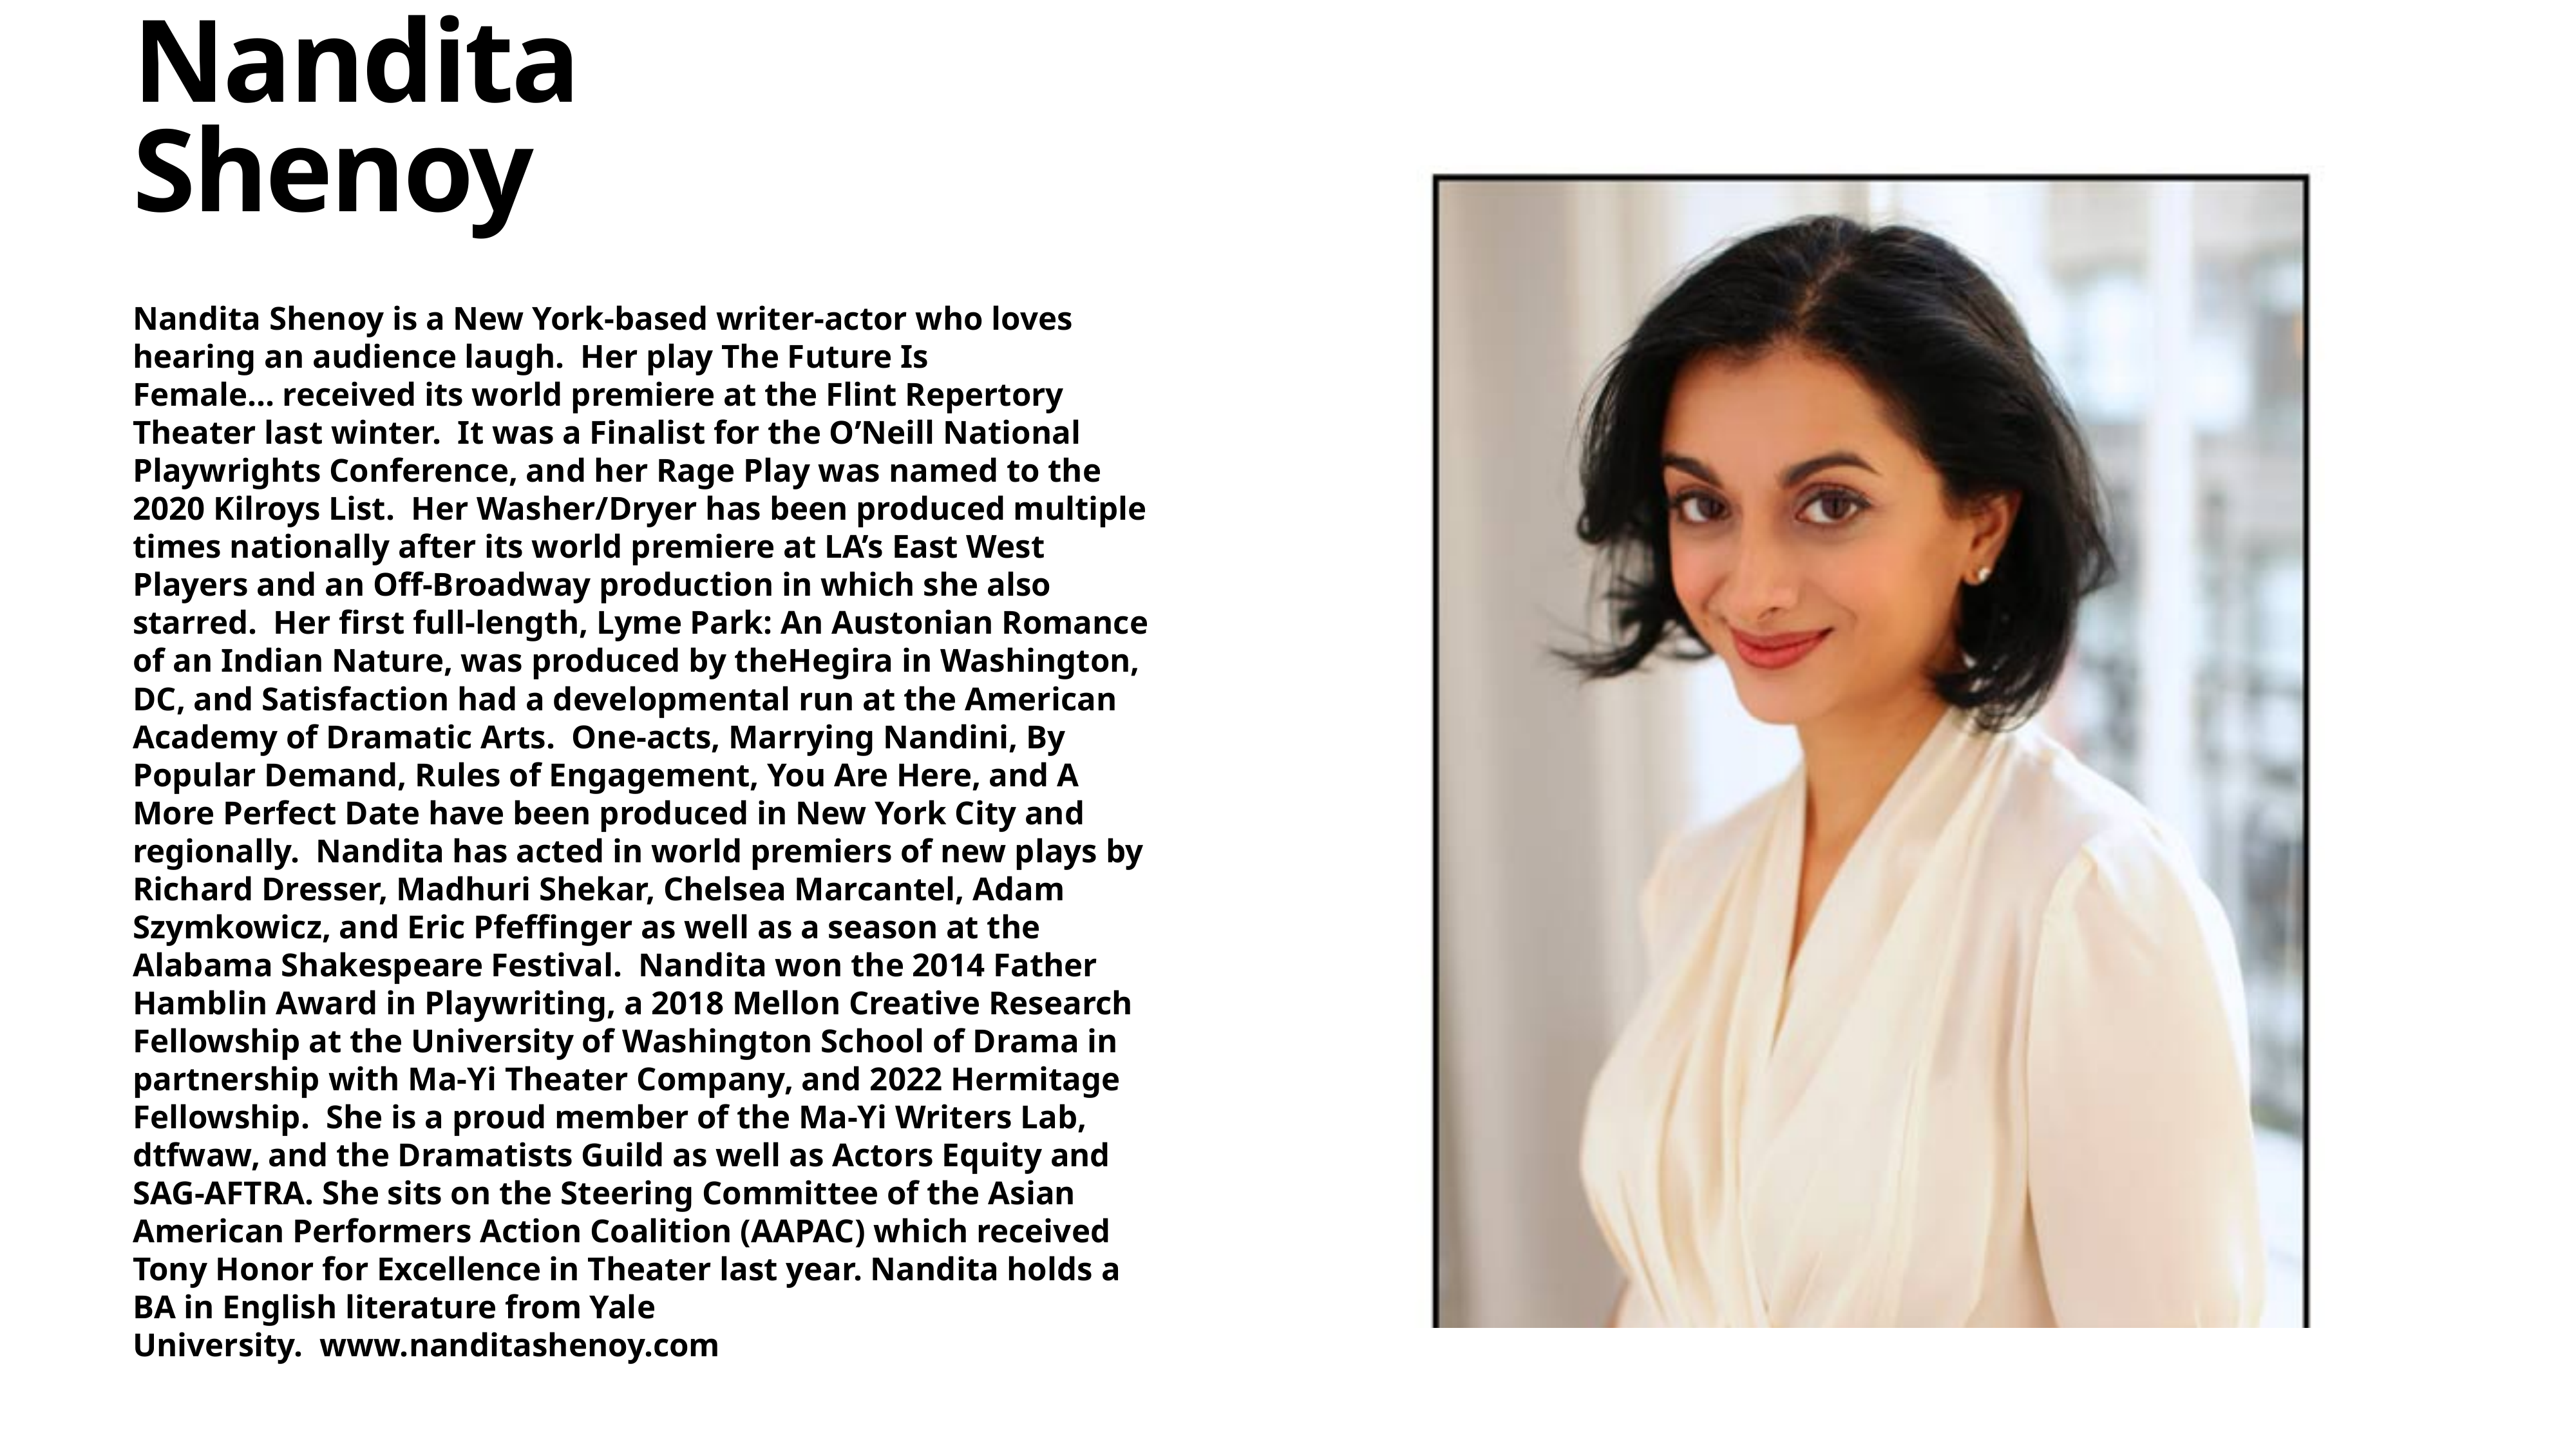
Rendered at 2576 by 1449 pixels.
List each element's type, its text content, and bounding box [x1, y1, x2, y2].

picture [1287, 134, 2455, 1328]
title Nandita Shenoy [127, 8, 995, 240]
list Nandita Shenoy is a New York-based writer-actor who loves hearing an audience laugh. Her play The Future Is Female… received its world premiere at the Flint Repertory Theater last winter. It was a Finalist for the O’Neill National Playwrights Conference, and her Rage Play was named to the 2020 Kilroys List. Her Washer/Dryer has been produced multiple times nationally after its world premiere at LA’s East West Players and an Off-Broadway production in which she also starred. Her first full-length, Lyme Park: An Austonian Romance of an Indian Nature, was produced by theHegira in Washington, DC, and Satisfaction had a developmental run at the American Academy of Dramatic Arts. One-acts, Marrying Nandini, By Popular Demand, Rules of Engagement, You Are Here, and A More Perfect Date have been produced in New York City and regionally. Nandita has acted in world premiers of new plays by Richard Dresser, Madhuri Shekar, Chelsea Marcantel, Adam Szymkowicz, and Eric Pfeffinger as well as a season at the Alabama Shakespeare Festival. Nandita won the 2014 Father Hamblin Award in Playwriting, a 2018 Mellon Creative Research Fellowship at the University of Washington School of Drama in partnership with Ma-Yi Theater Company, and 2022 Hermitage Fellowship. She is a proud member of the Ma-Yi Writers Lab, dtfwaw, and the Dramatists Guild as well as Actors Equity and SAG-AFTRA. She sits on the Steering Committee of the Asian American Performers Action Coalition (AAPAC) which received Tony Honor for Excellence in Theater last year. Nandita holds a BA in English literature from Yale University. www.nanditashenoy.com [127, 292, 1161, 1316]
